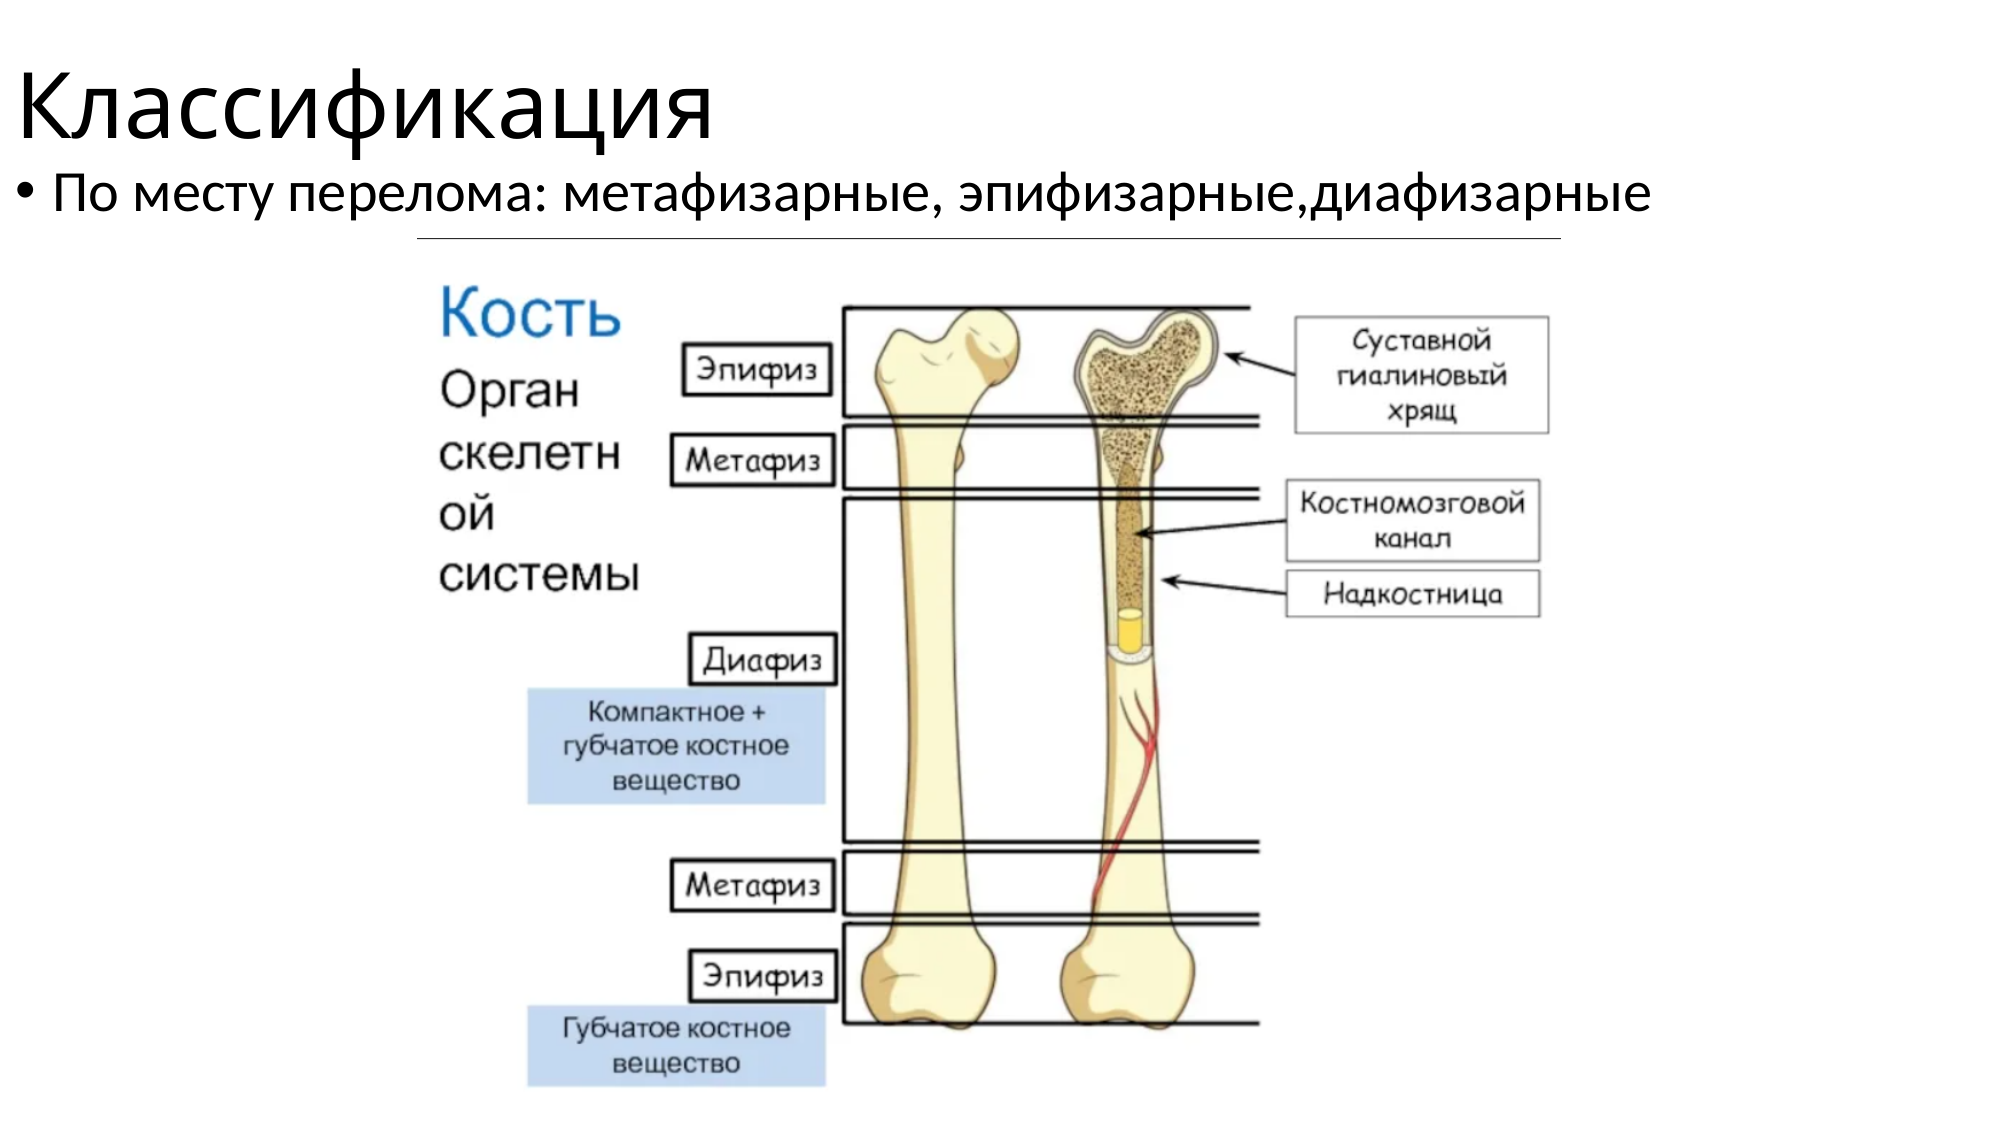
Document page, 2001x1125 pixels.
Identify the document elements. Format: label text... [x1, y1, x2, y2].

list По месту перелома: метафизарные, эпифизарные,диафизарные [0, 153, 1725, 868]
picture [417, 238, 1561, 1098]
title Классификация [0, 0, 1725, 153]
